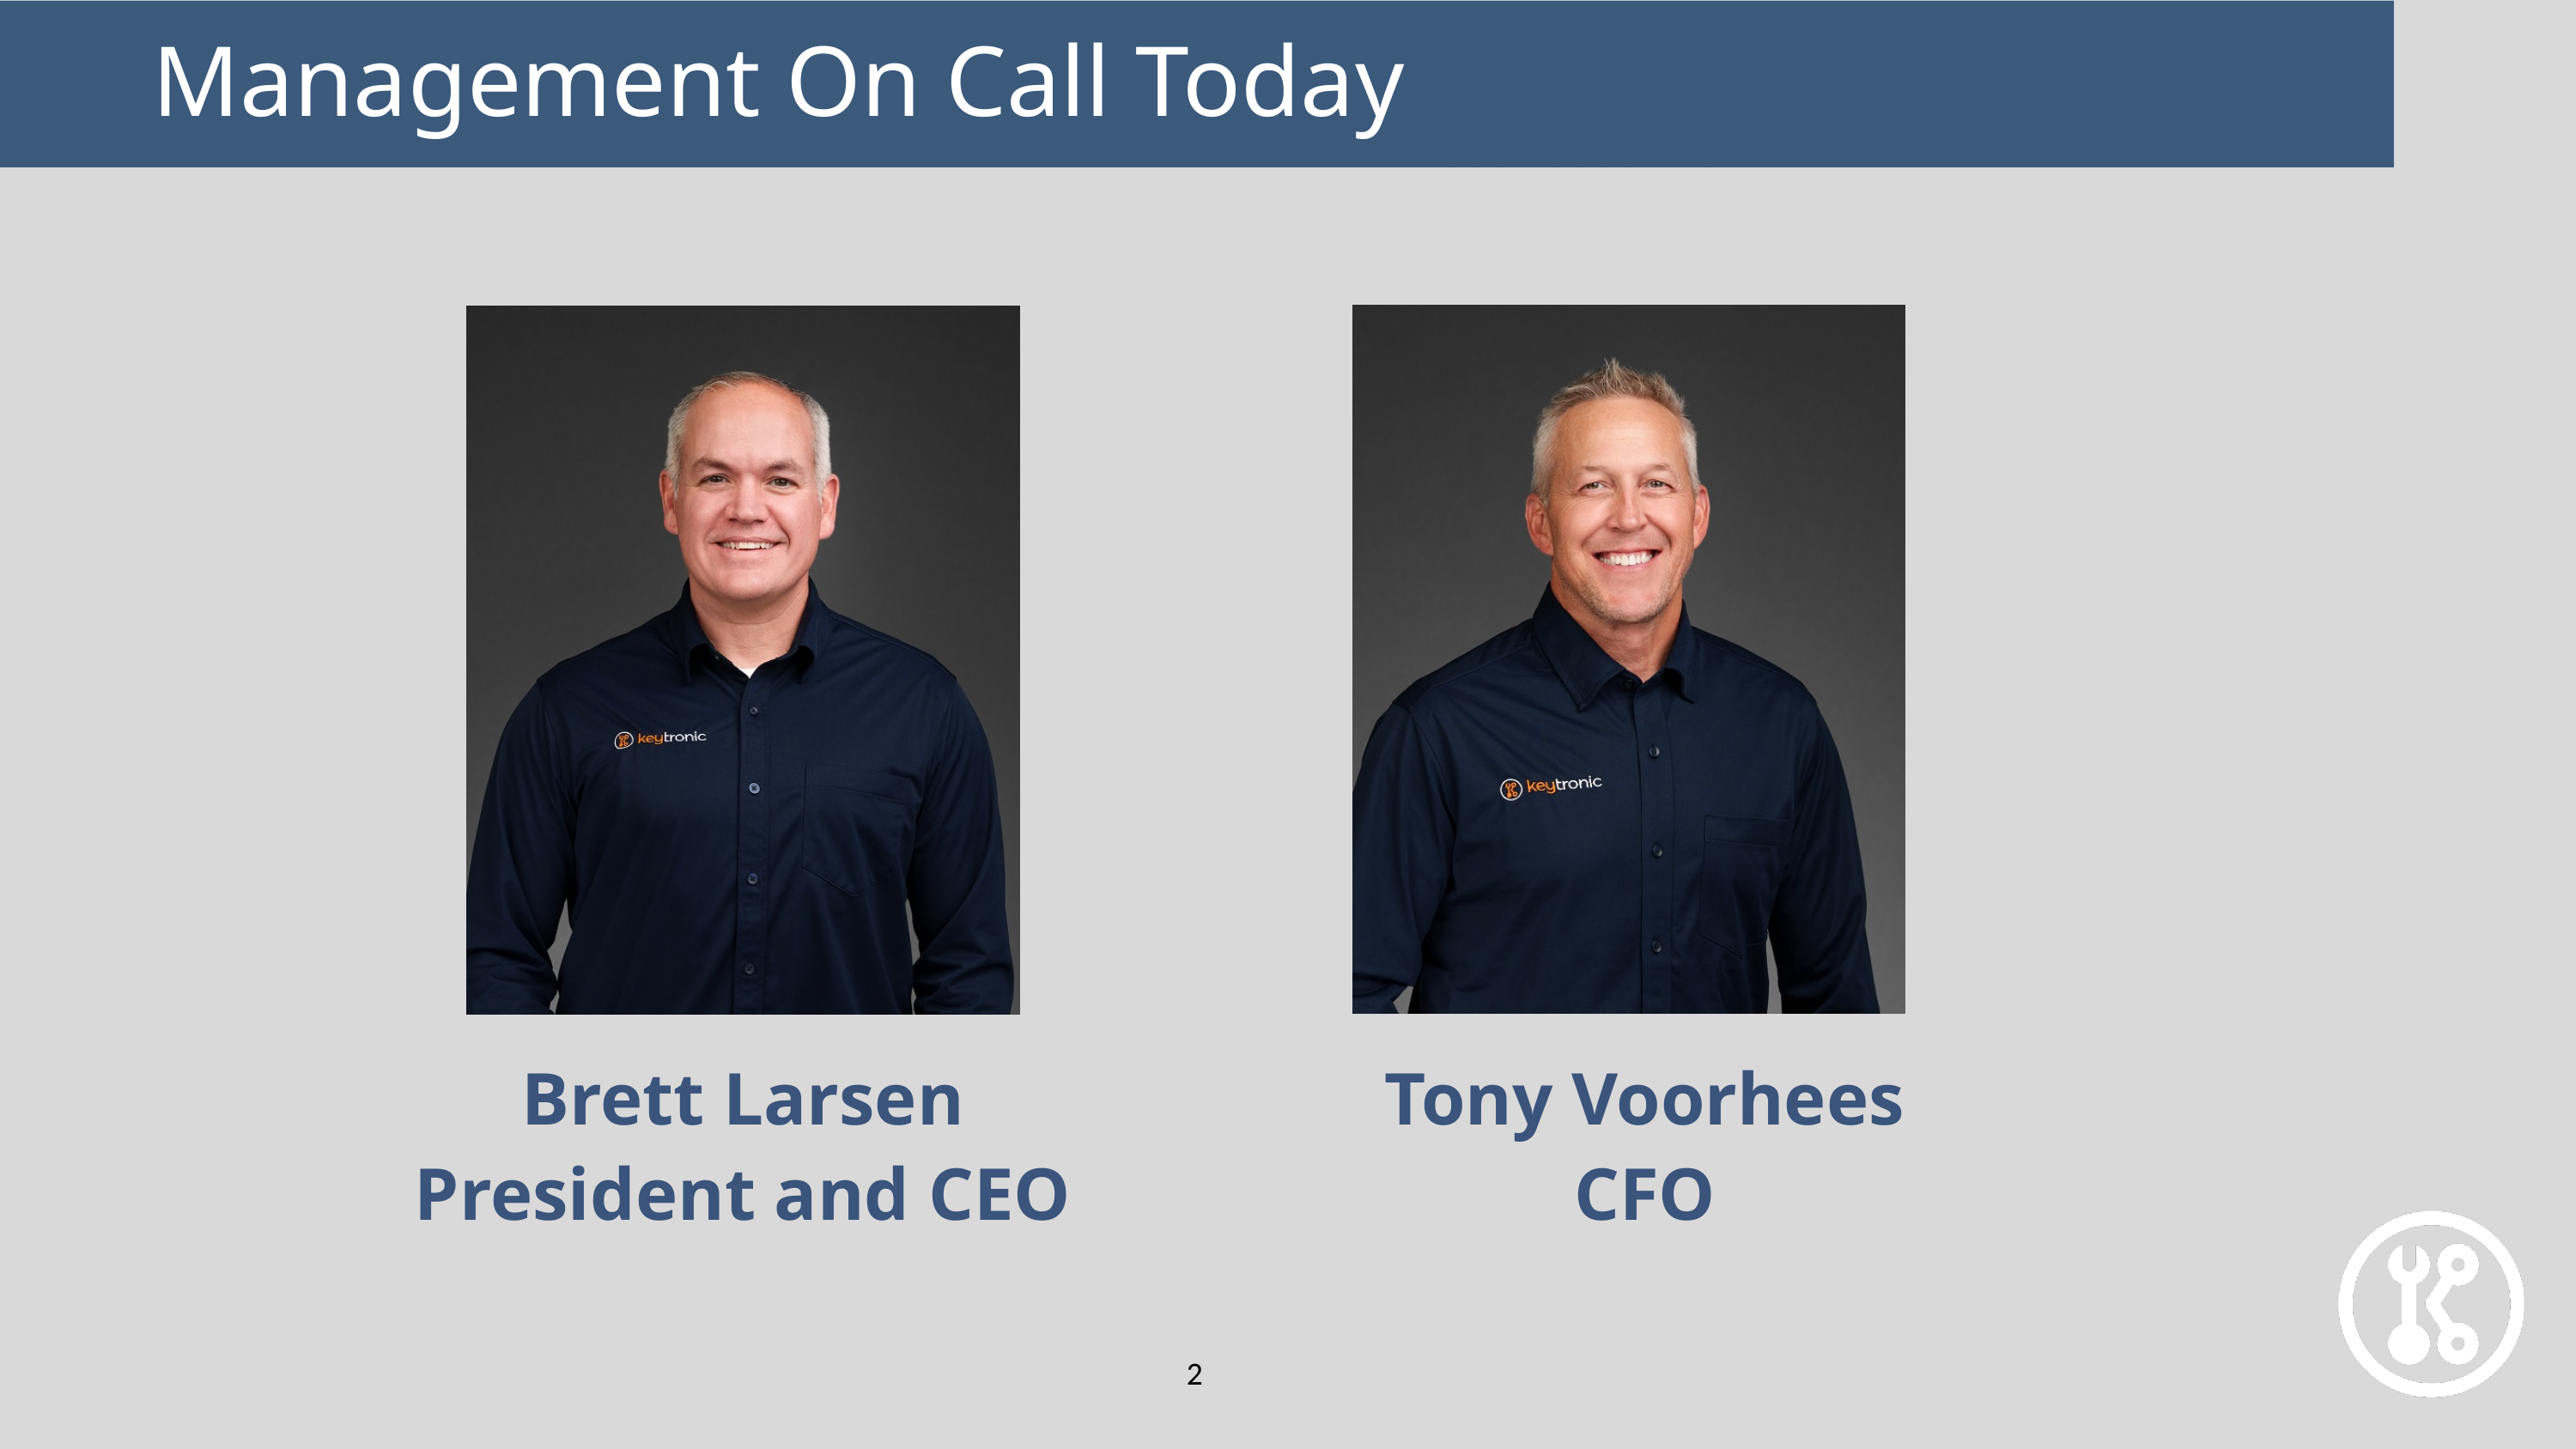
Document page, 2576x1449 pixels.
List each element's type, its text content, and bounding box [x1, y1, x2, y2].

picture [1352, 305, 1905, 1014]
picture [0, 1, 2392, 167]
list Management On Call Today [139, 27, 2308, 124]
picture [466, 306, 1020, 1015]
text_box Tony Voorhees CFO [1177, 1057, 2112, 1315]
list Brett Larsen President and CEO [276, 1057, 1177, 1315]
text_box 2 [1143, 1335, 1247, 1410]
picture [2338, 1210, 2524, 1397]
